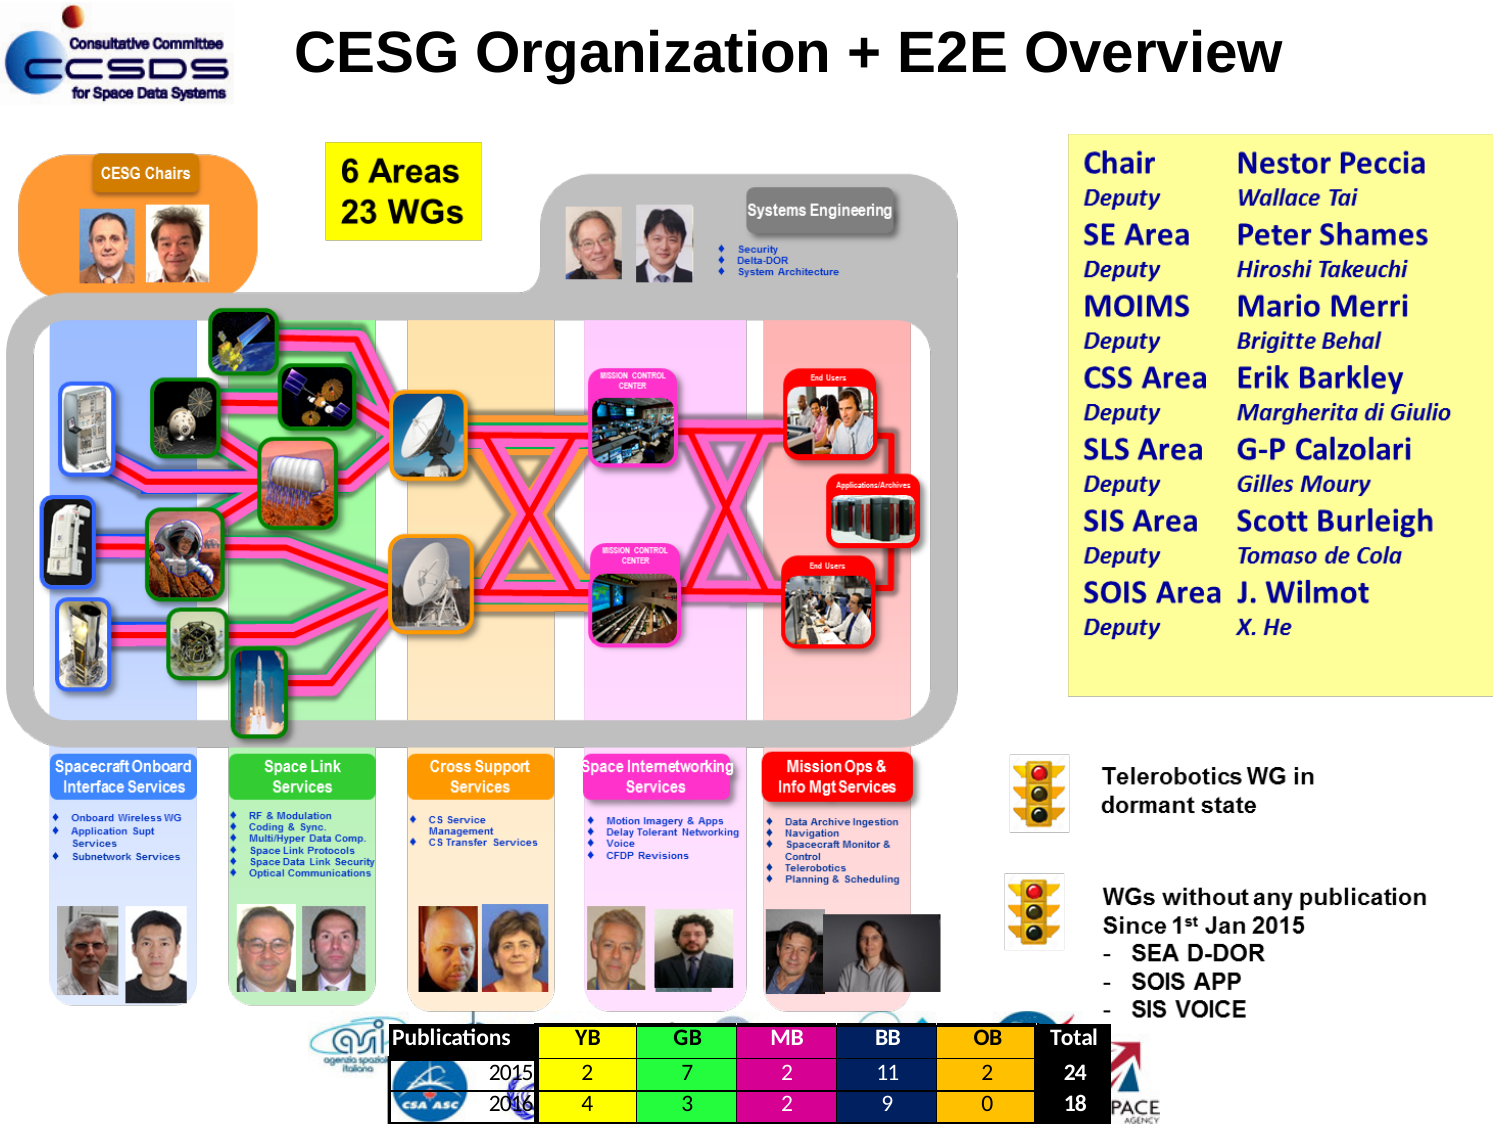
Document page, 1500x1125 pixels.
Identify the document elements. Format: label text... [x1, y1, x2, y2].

title CESG Organization + E2E Overview [168, 14, 1443, 131]
picture [5, 131, 1494, 1125]
picture [0, 2, 234, 105]
